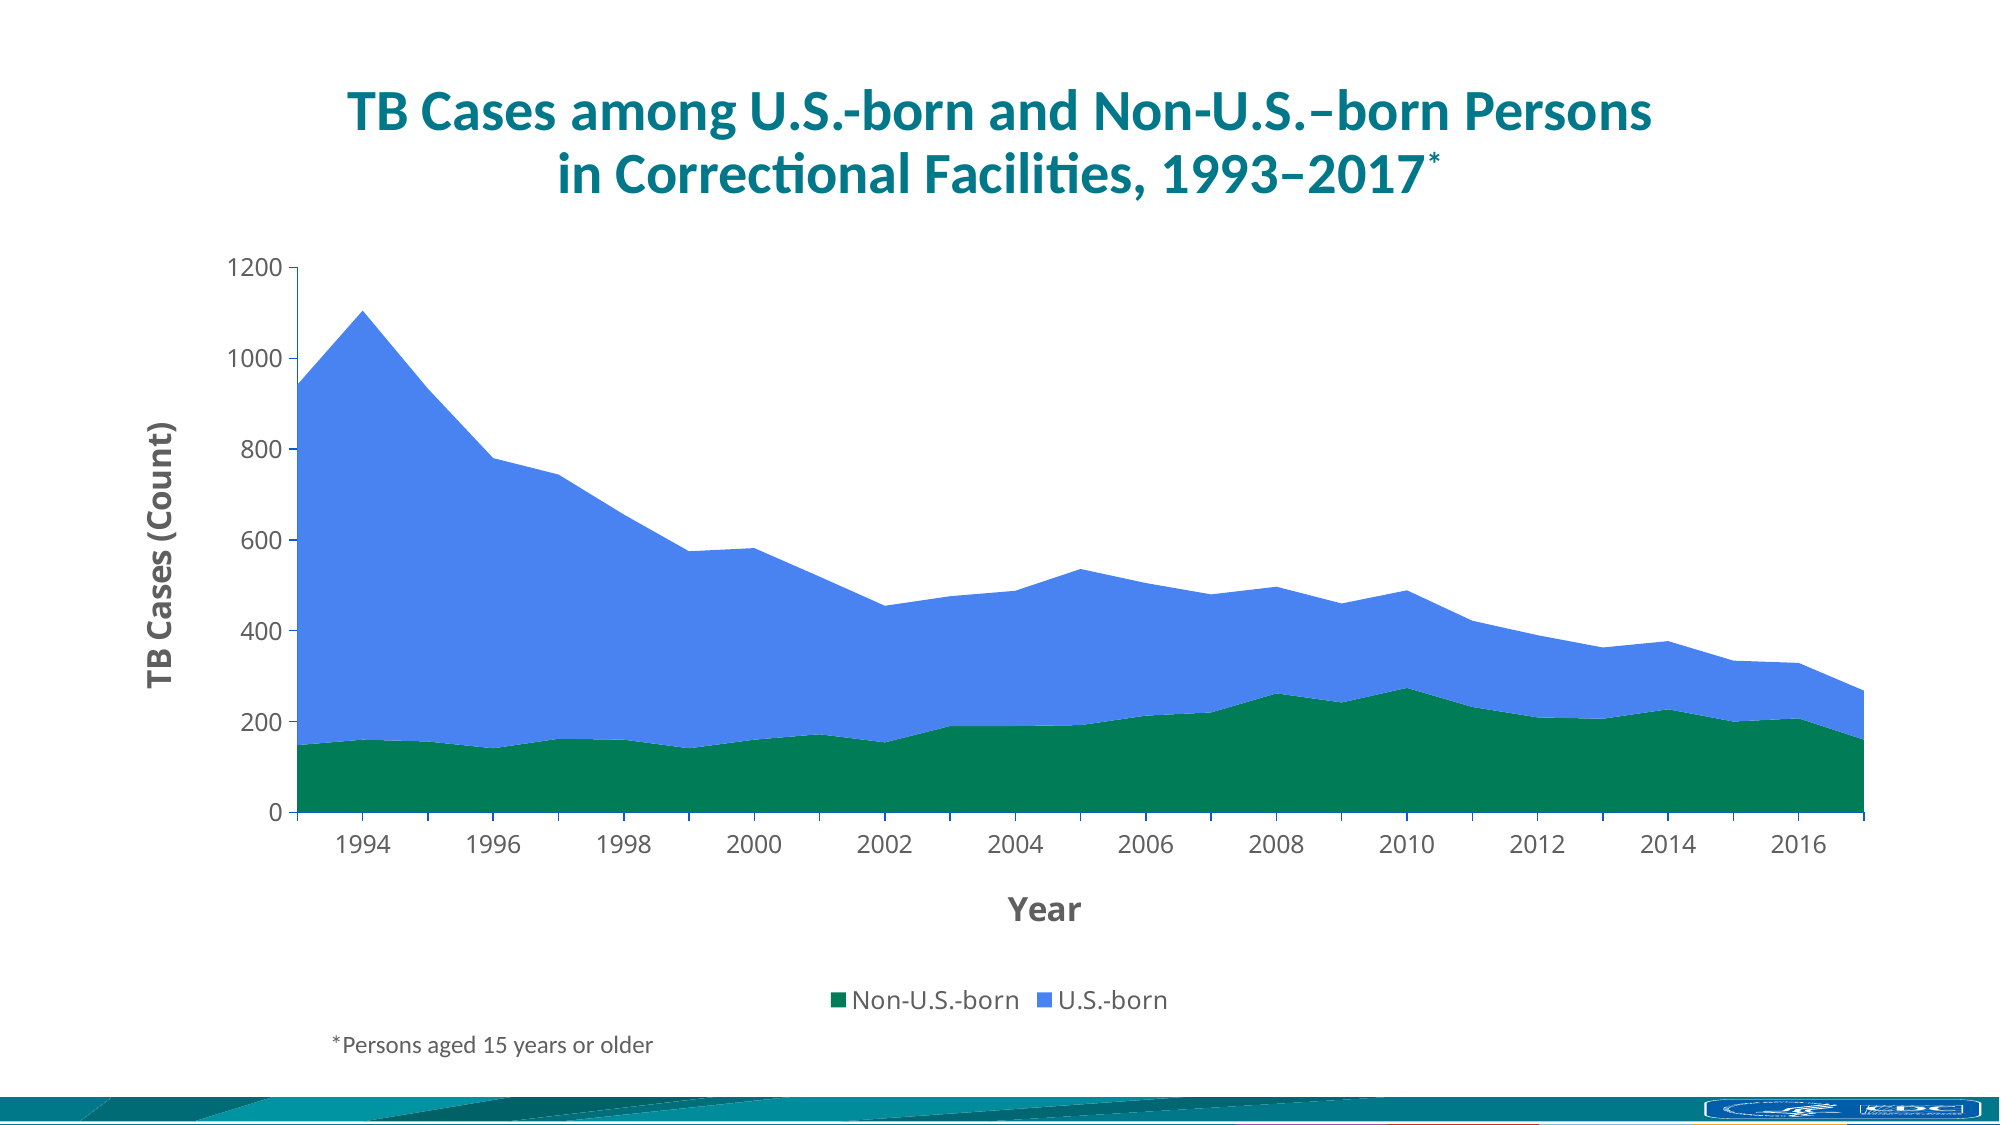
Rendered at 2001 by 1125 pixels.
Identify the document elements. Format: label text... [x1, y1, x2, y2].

text_box *Persons aged 15 years or older [315, 1035, 670, 1066]
chart [99, 234, 1901, 1024]
title TB Cases among U.S.-born and Non-U.S.–born Persons in Correctional Facilities, 1993–2017* [99, 24, 1900, 213]
